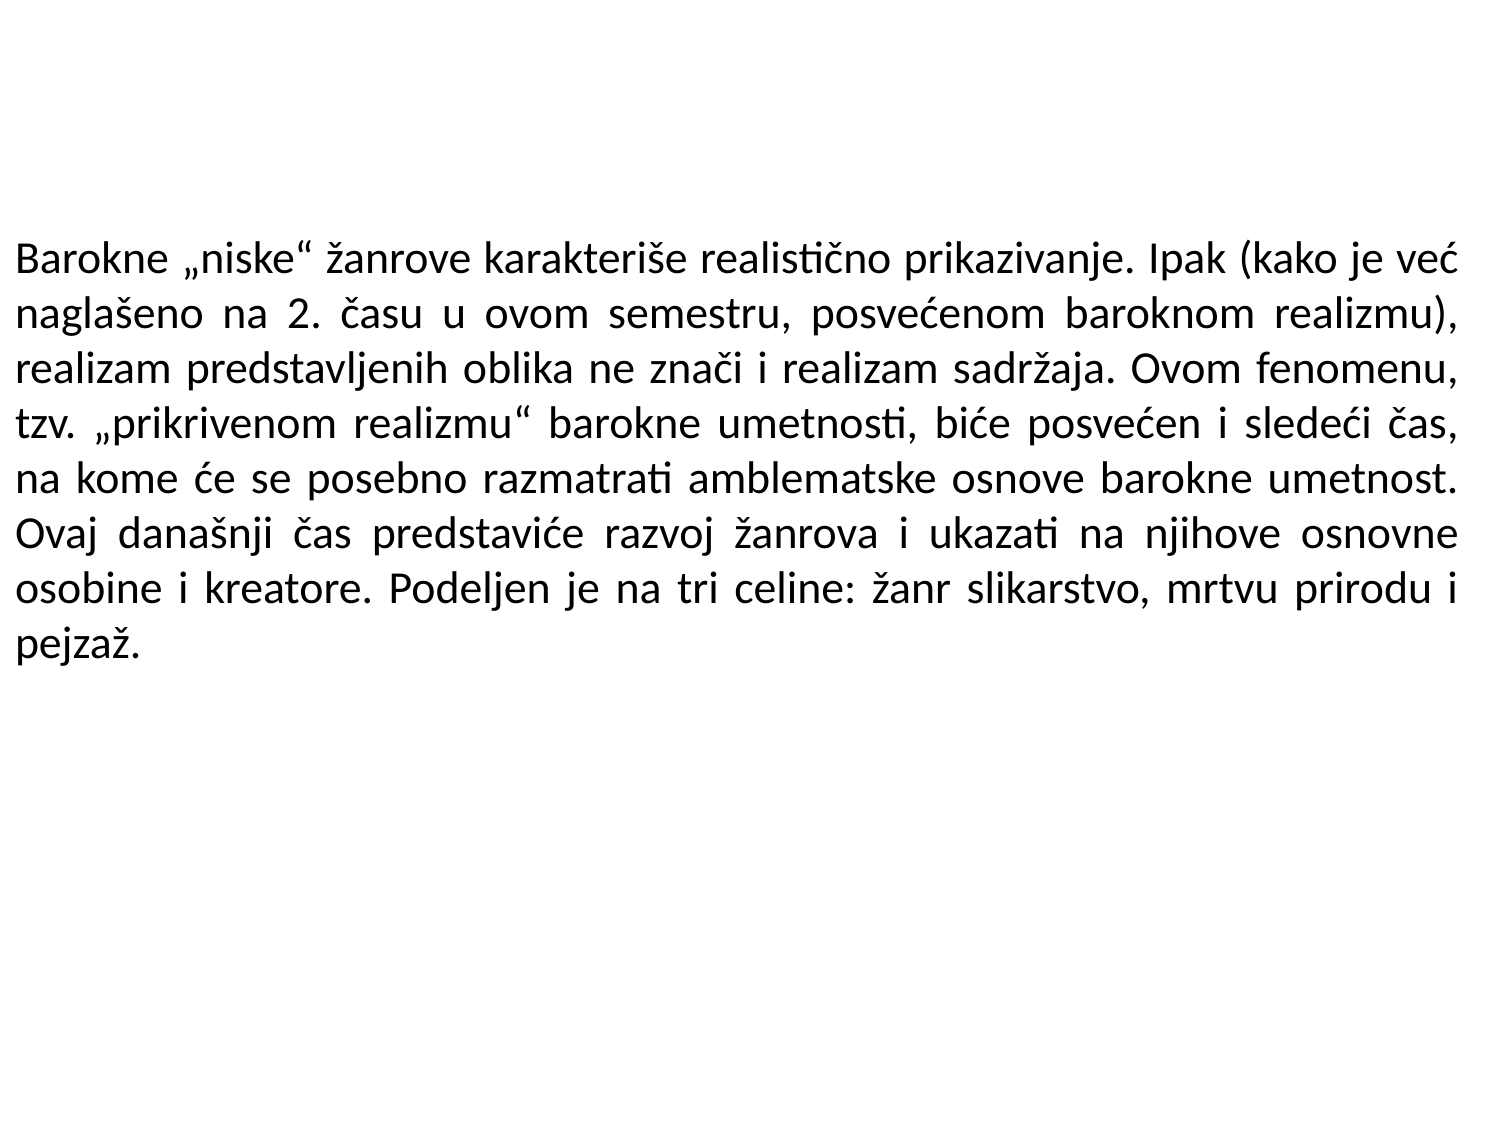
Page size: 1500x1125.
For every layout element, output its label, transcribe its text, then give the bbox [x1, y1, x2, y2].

list Barokne „niske“ žanrove karakteriše realistično prikazivanje. Ipak (kako je već naglašeno na 2. času u ovom semestru, posvećenom baroknom realizmu), realizam predstavljenih oblika ne znači i realizam sadržaja. Ovom fenomenu, tzv. „prikrivenom realizmu“ barokne umetnosti, biće posvećen i sledeći čas, na kome će se posebno razmatrati amblematske osnove barokne umetnost. Ovaj današnji čas predstaviće razvoj žanrova i ukazati na njihove osnovne osobine i kreatore. Podeljen je na tri celine: žanr slikarstvo, mrtvu prirodu i pejzaž. [0, 0, 1475, 1100]
